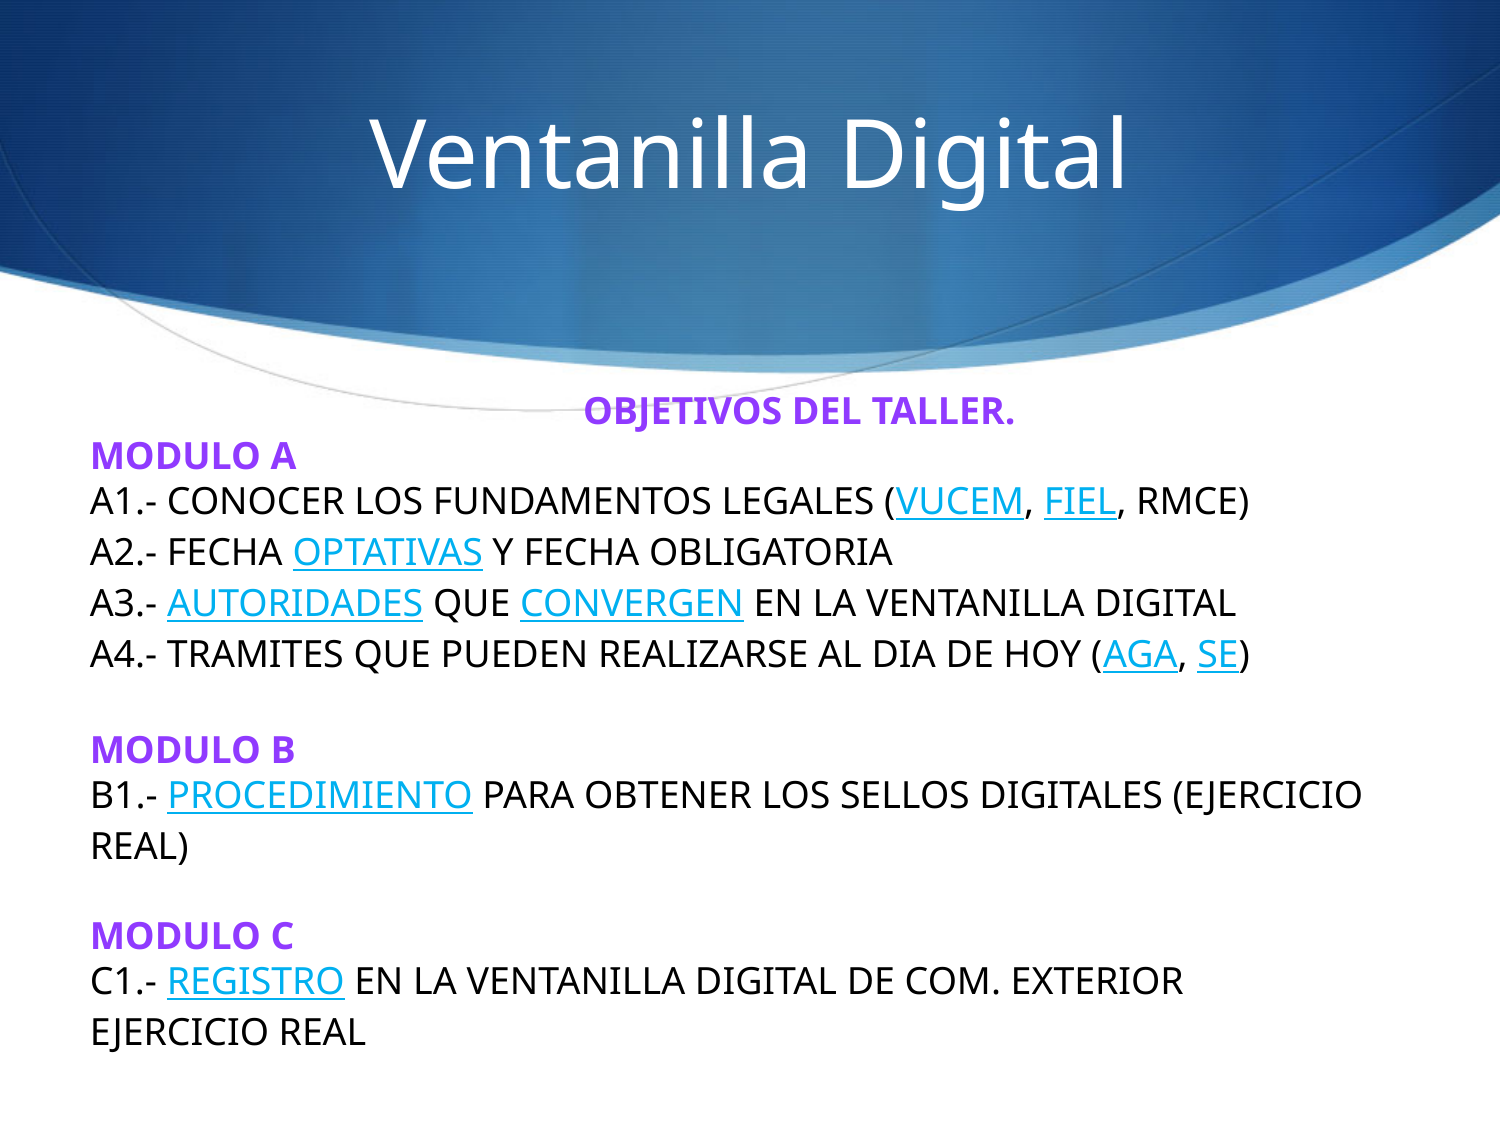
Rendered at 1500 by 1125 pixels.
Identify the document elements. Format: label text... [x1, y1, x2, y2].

text_box OBJETIVOS DEL TALLER. MODULO A A1.- CONOCER LOS FUNDAMENTOS LEGALES (VUCEM, FIEL, RMCE) A2.- FECHA OPTATIVAS Y FECHA OBLIGATORIA A3.- AUTORIDADES QUE CONVERGEN EN LA VENTANILLA DIGITAL A4.- TRAMITES QUE PUEDEN REALIZARSE AL DIA DE HOY (AGA, SE) MODULO B B1.- PROCEDIMIENTO PARA OBTENER LOS SELLOS DIGITALES (EJERCICIO REAL) MODULO C C1.- REGISTRO EN LA VENTANILLA DIGITAL DE COM. EXTERIOR EJERCICIO REAL [75, 379, 1500, 1061]
picture [0, 0, 1500, 1125]
title Ventanilla Digital [75, 56, 1425, 245]
